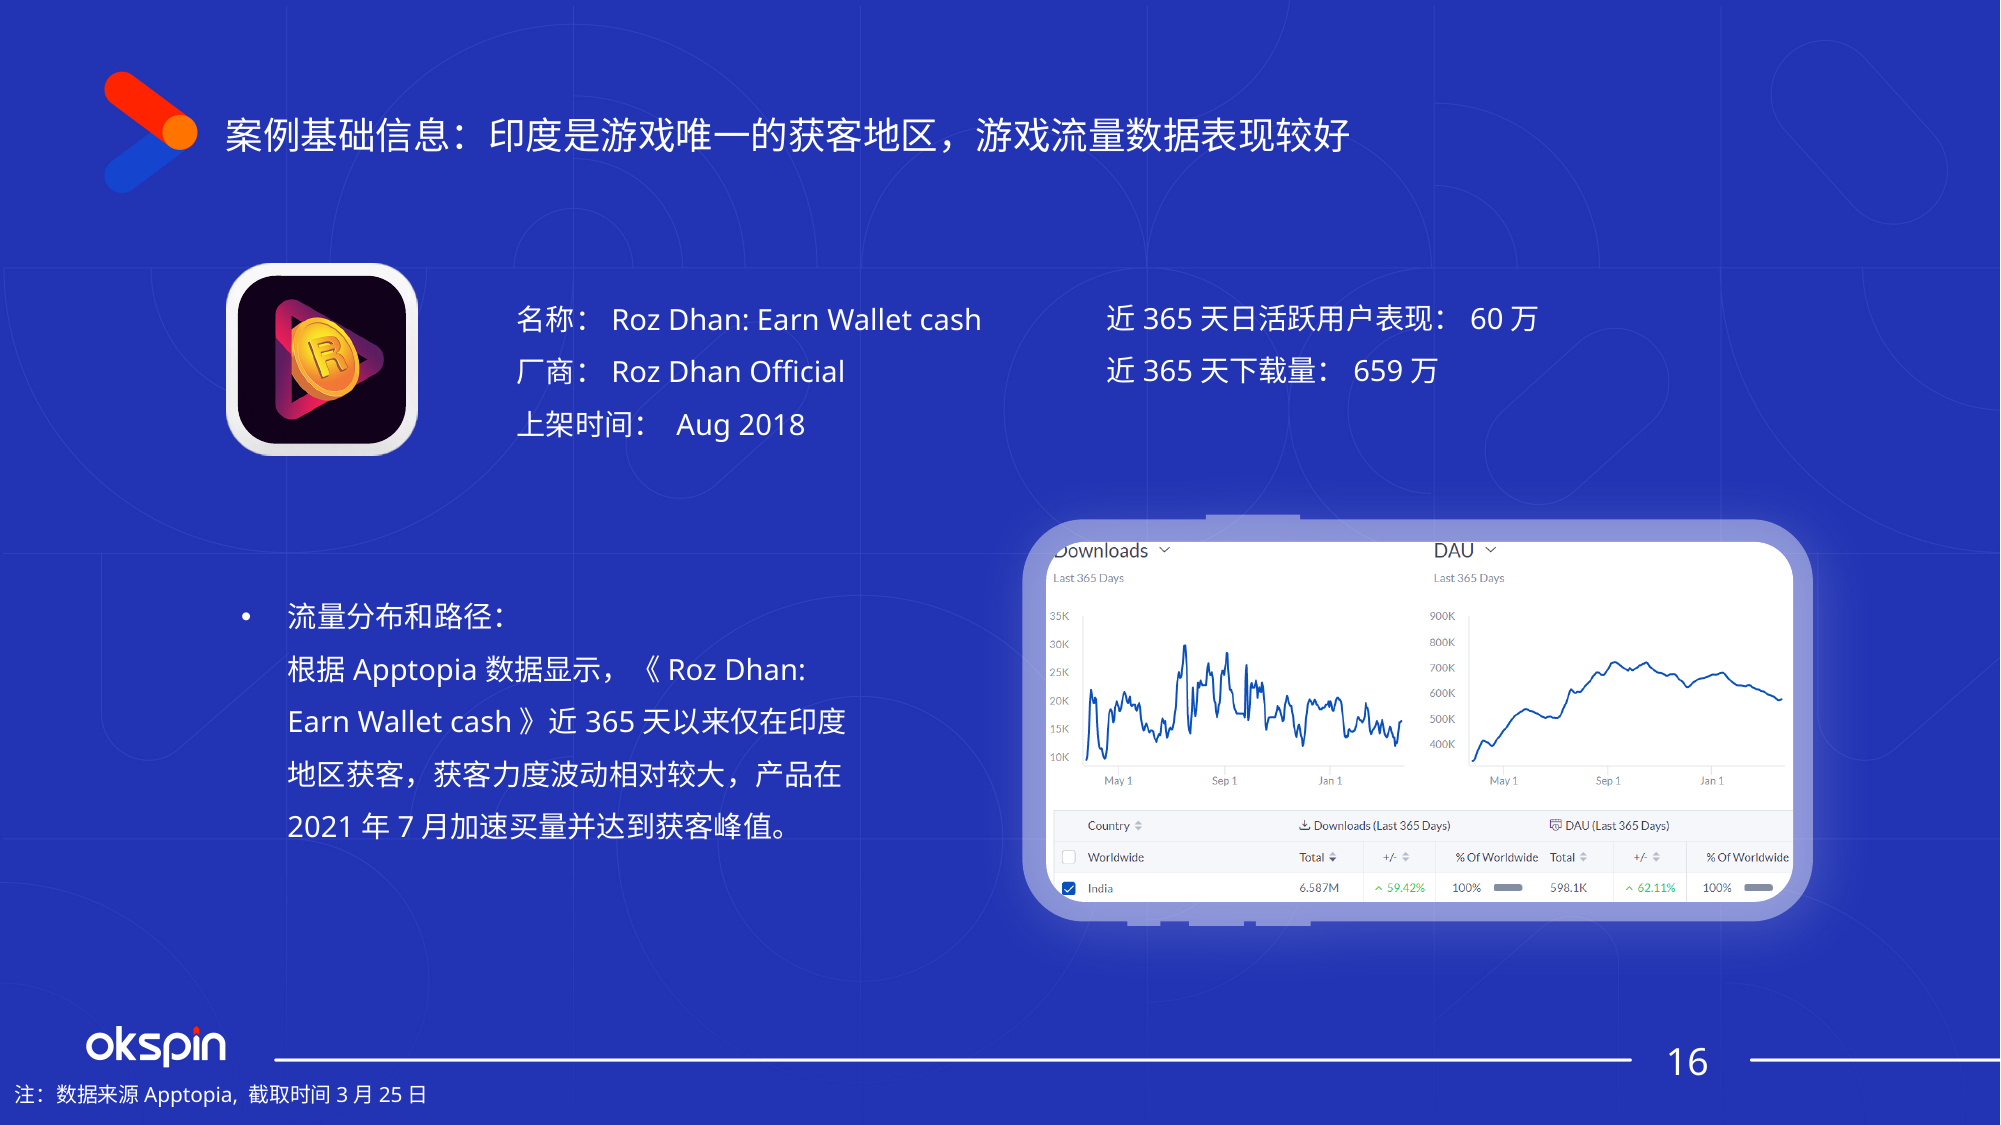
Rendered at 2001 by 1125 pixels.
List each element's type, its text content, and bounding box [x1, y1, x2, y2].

text_box 16 [1635, 1030, 1740, 1091]
text_box 流量分布和路径： 根据Apptopia数据显示，《Roz Dhan: Earn Wallet cash》近365天以来仅在印度地区获客，获客力度波动相对较大，产品在2021年7月加速买量并达到获客峰值。 [226, 573, 889, 904]
text_box Chapter 2 网赚产品分析 P13~P27 [1032, 529, 1831, 944]
text_box 名称：Roz Dhan: Earn Wallet cash 厂商：Roz Dhan Official 上架时间： Aug 2018 [501, 276, 1000, 449]
text_box [1046, 541, 1794, 902]
picture [0, 0, 2000, 1125]
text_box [1077, 574, 1821, 934]
text_box 案例基础信息：印度是游戏唯一的获客地区，游戏流量数据表现较好 [211, 104, 1839, 165]
text_box [1022, 514, 1813, 926]
text_box 近365天日活跃用户表现：60万 近365天下载量：659万 [1091, 275, 1590, 395]
text_box Chapter 2 网赚产品分析 P13~P27 [1301, 515, 1737, 519]
text_box 注：数据来源Apptopia, 截取时间3月25日 [0, 1062, 852, 1115]
